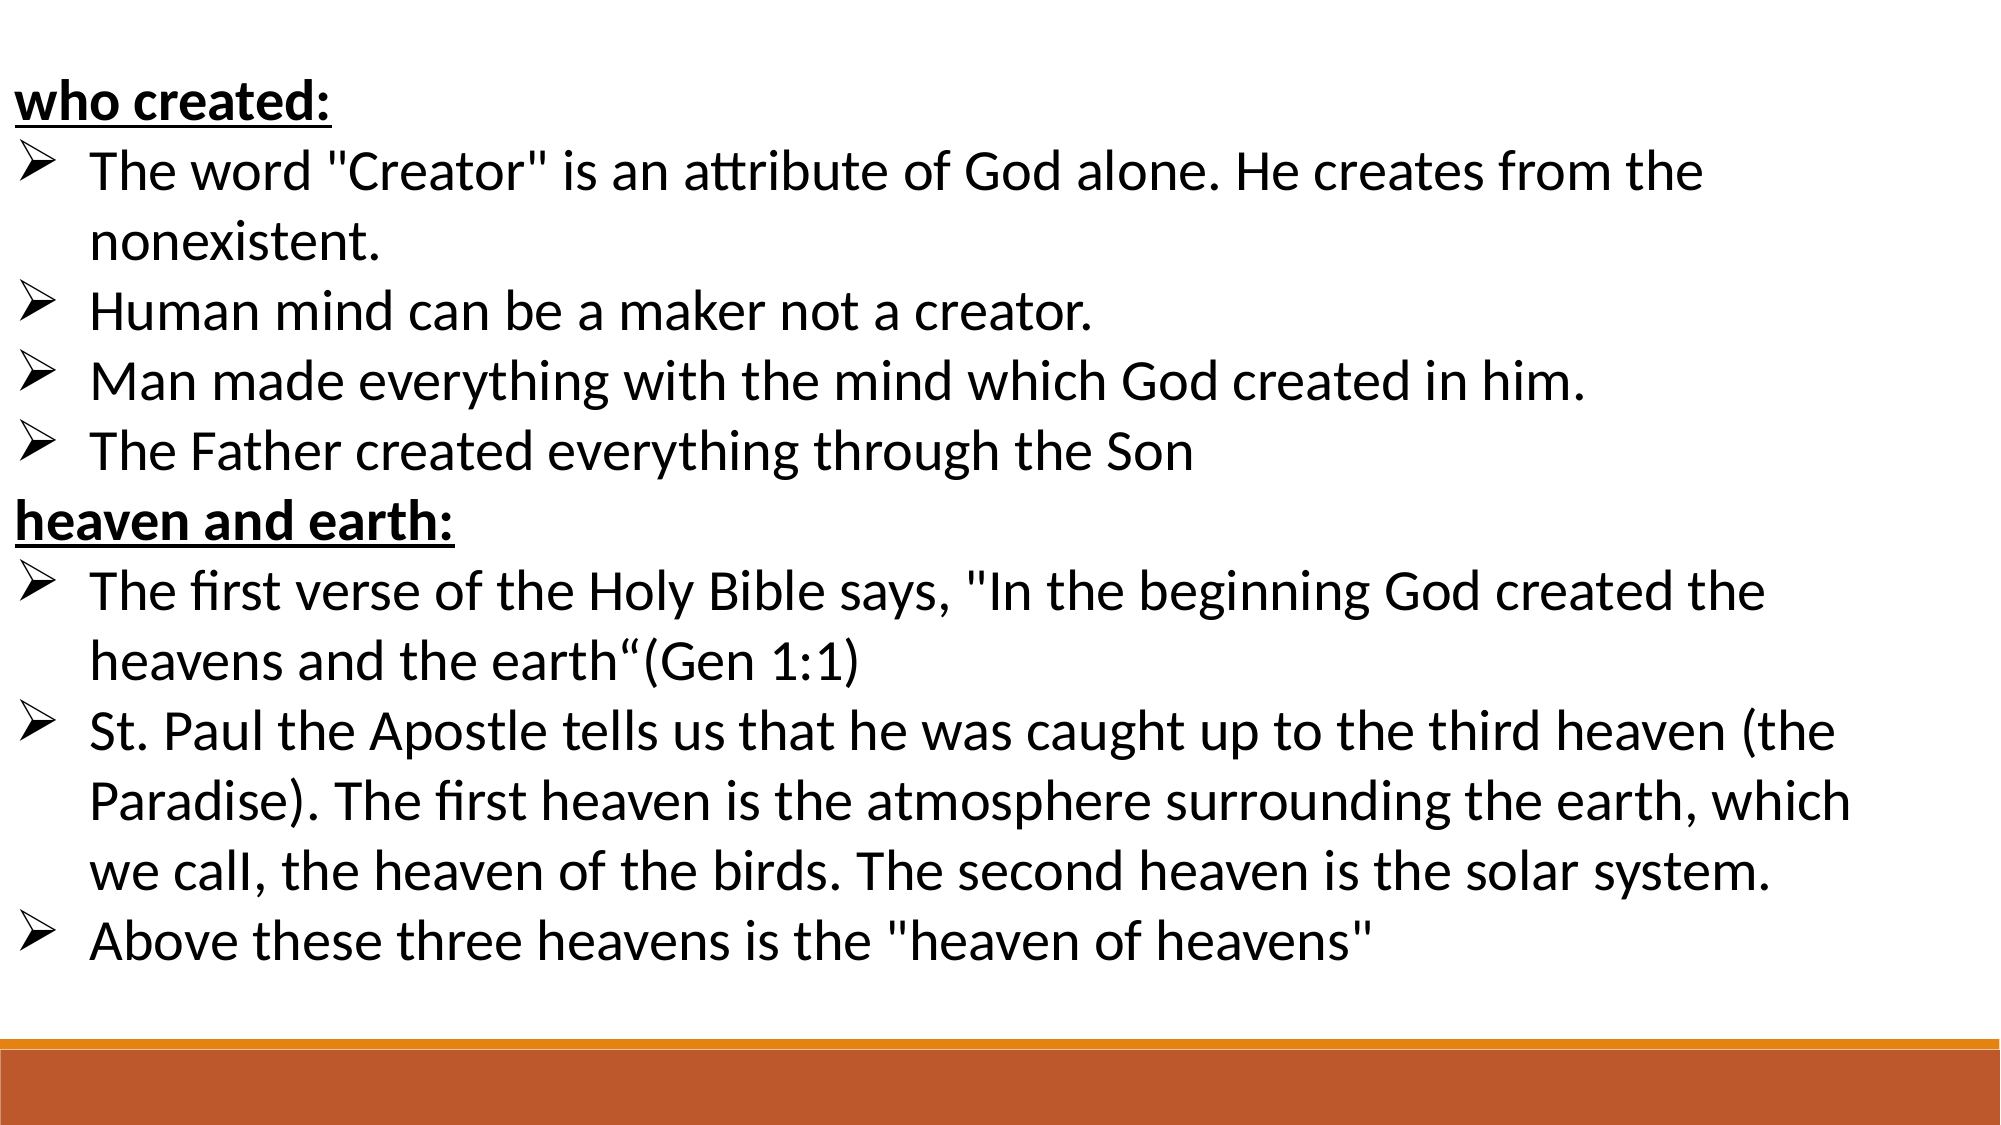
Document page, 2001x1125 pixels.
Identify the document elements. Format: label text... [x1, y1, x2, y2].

text_box who created: The word "Creator" is an attribute of God alone. He creates from the nonexistent. Human mind can be a maker not a creator. Man made everything with the mind which God created in him. The Father created everything through the Son heaven and earth: The first verse of the Holy Bible says, "In the beginning God created the heavens and the earth“(Gen 1:1) St. Paul the Apostle tells us that he was caught up to the third heaven (the Paradise). The first heaven is the atmosphere surrounding the earth, which we calI, the heaven of the birds. The second heaven is the solar system. Above these three heavens is the "heaven of heavens" [0, 55, 1946, 1125]
